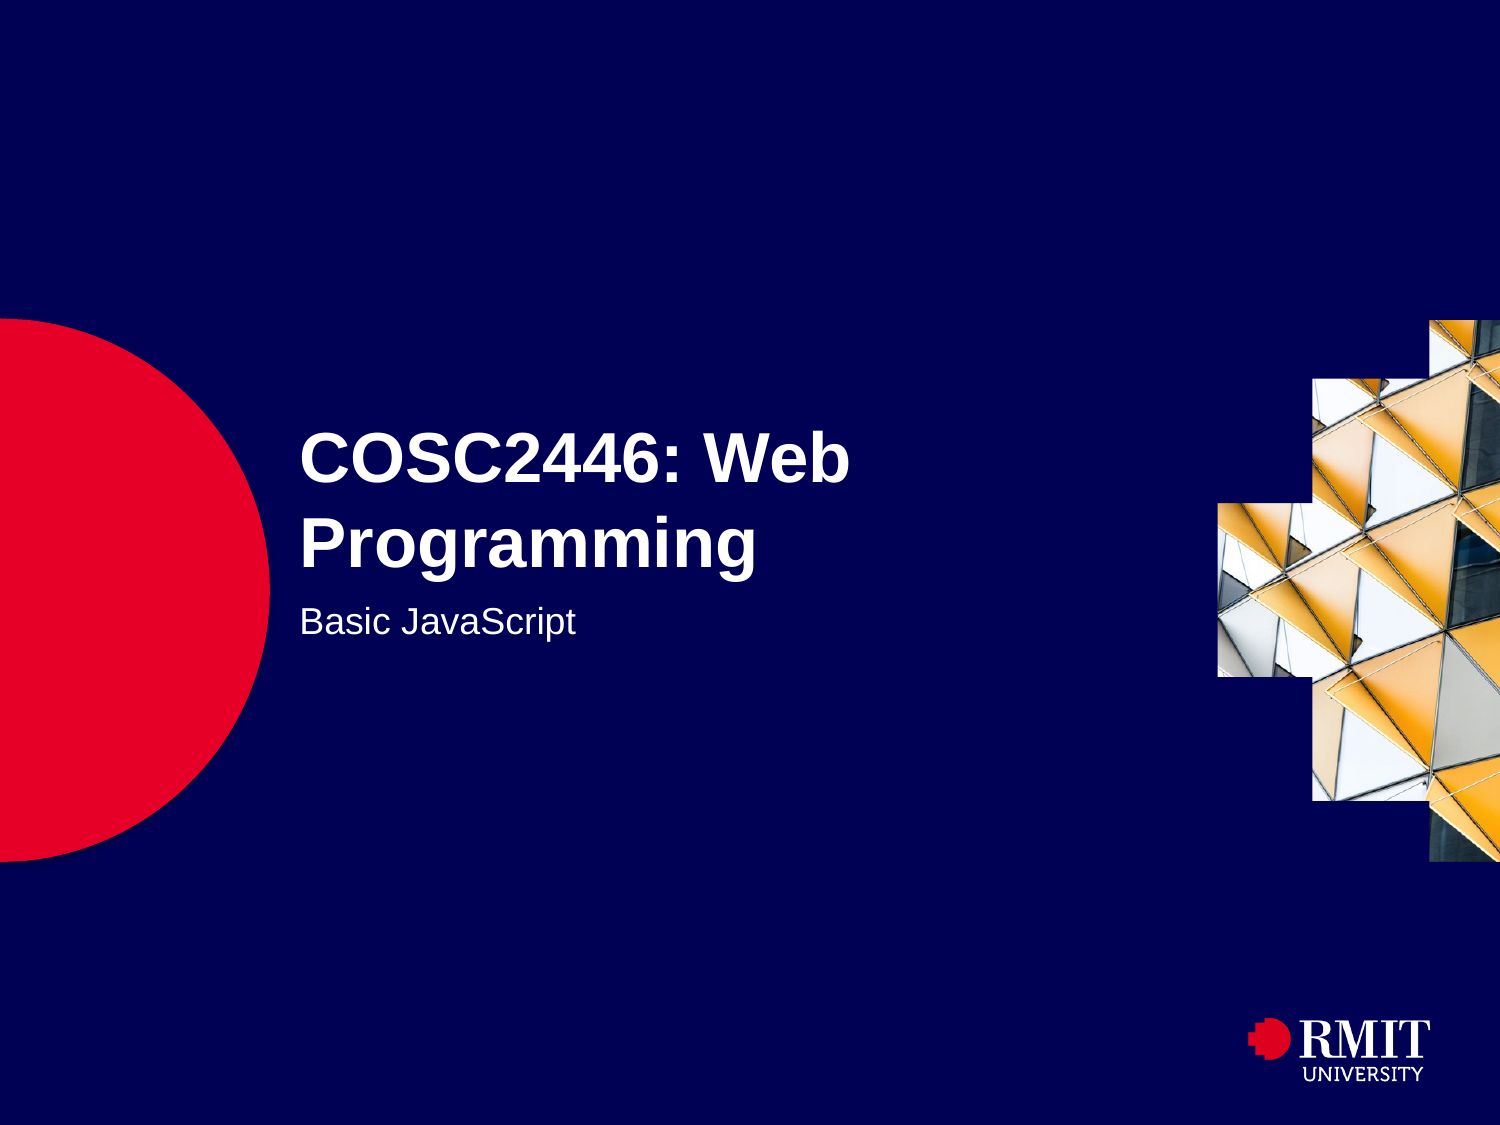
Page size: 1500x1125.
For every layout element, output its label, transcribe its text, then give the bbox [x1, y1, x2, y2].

picture [1229, 1001, 1448, 1100]
title COSC2446: Web Programming [284, 111, 1212, 589]
picture [1218, 320, 1500, 861]
subtitle Basic JavaScript [284, 589, 1212, 801]
